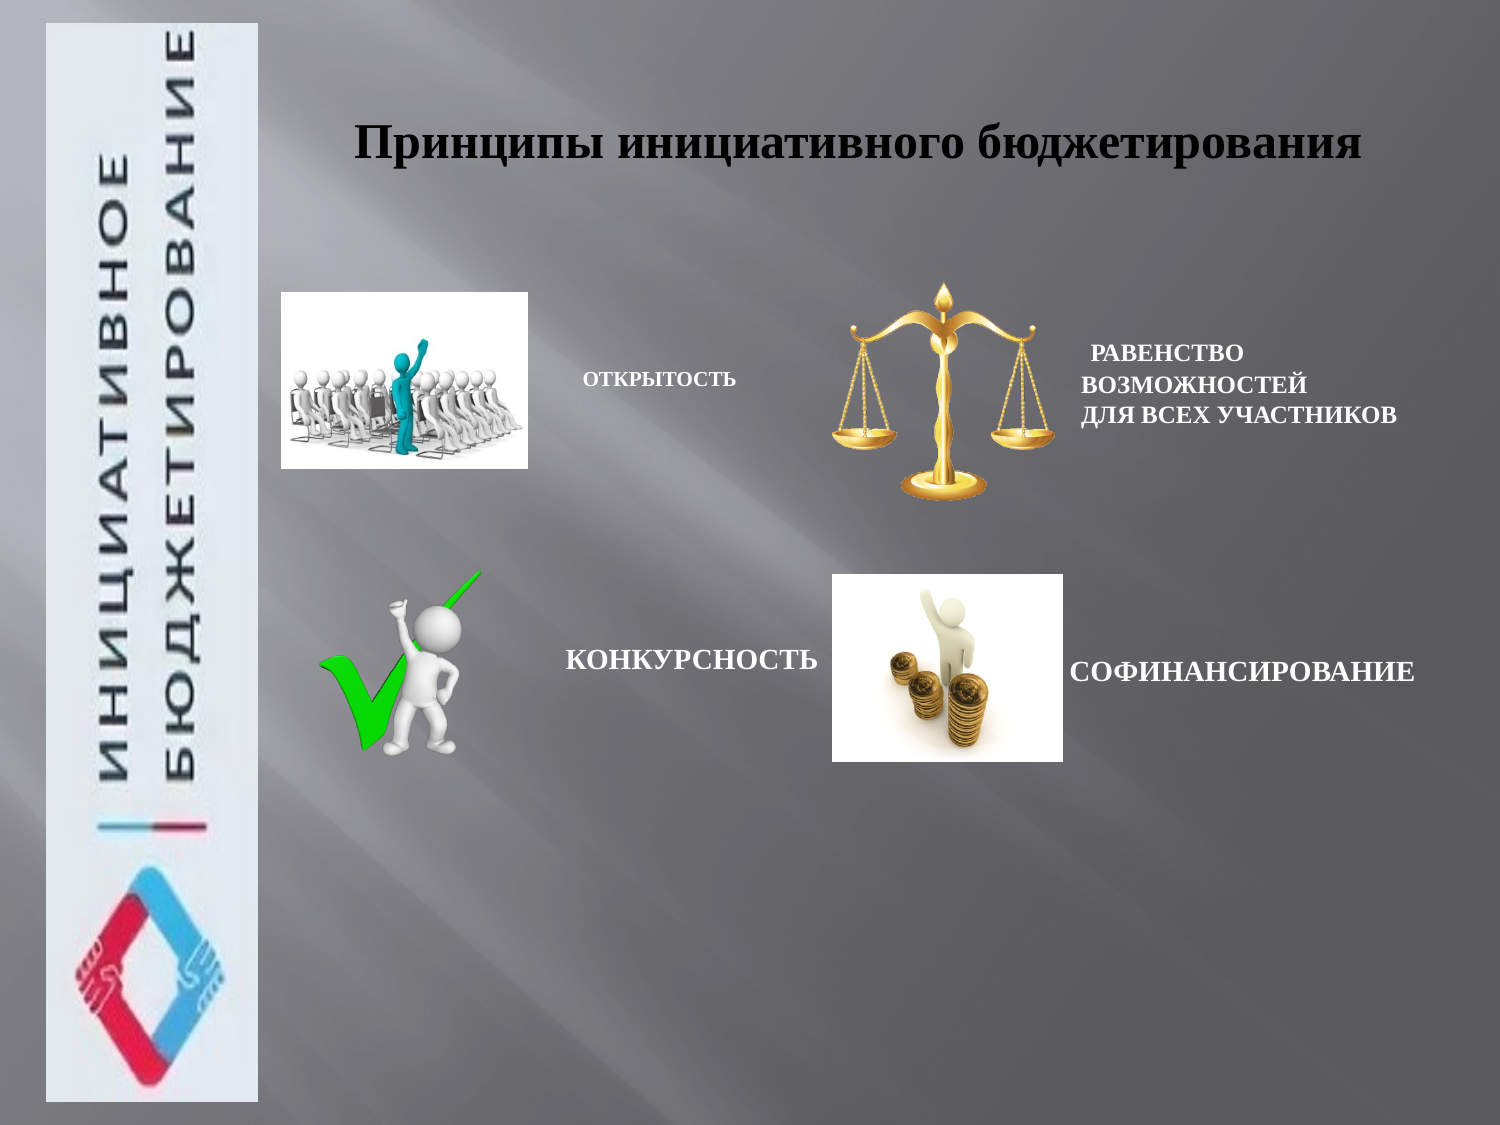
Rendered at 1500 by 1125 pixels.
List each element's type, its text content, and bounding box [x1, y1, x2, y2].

list ОТКРЫТОСТЬ [568, 328, 786, 434]
title Принципы инициативного бюджетирования [304, 45, 1425, 233]
picture [304, 562, 505, 762]
text_box КОНКУРСНОСТЬ [550, 633, 831, 683]
picture [831, 573, 1063, 762]
picture [831, 280, 1055, 505]
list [46, 23, 258, 1102]
text_box СОФИНАНСИРОВАНИЕ [1108, 644, 1442, 695]
picture [280, 292, 528, 469]
text_box РАВЕНСТВО ВОЗМОЖНОСТЕЙ ДЛЯ ВСЕХ УЧАСТНИКОВ [1098, 316, 1442, 436]
